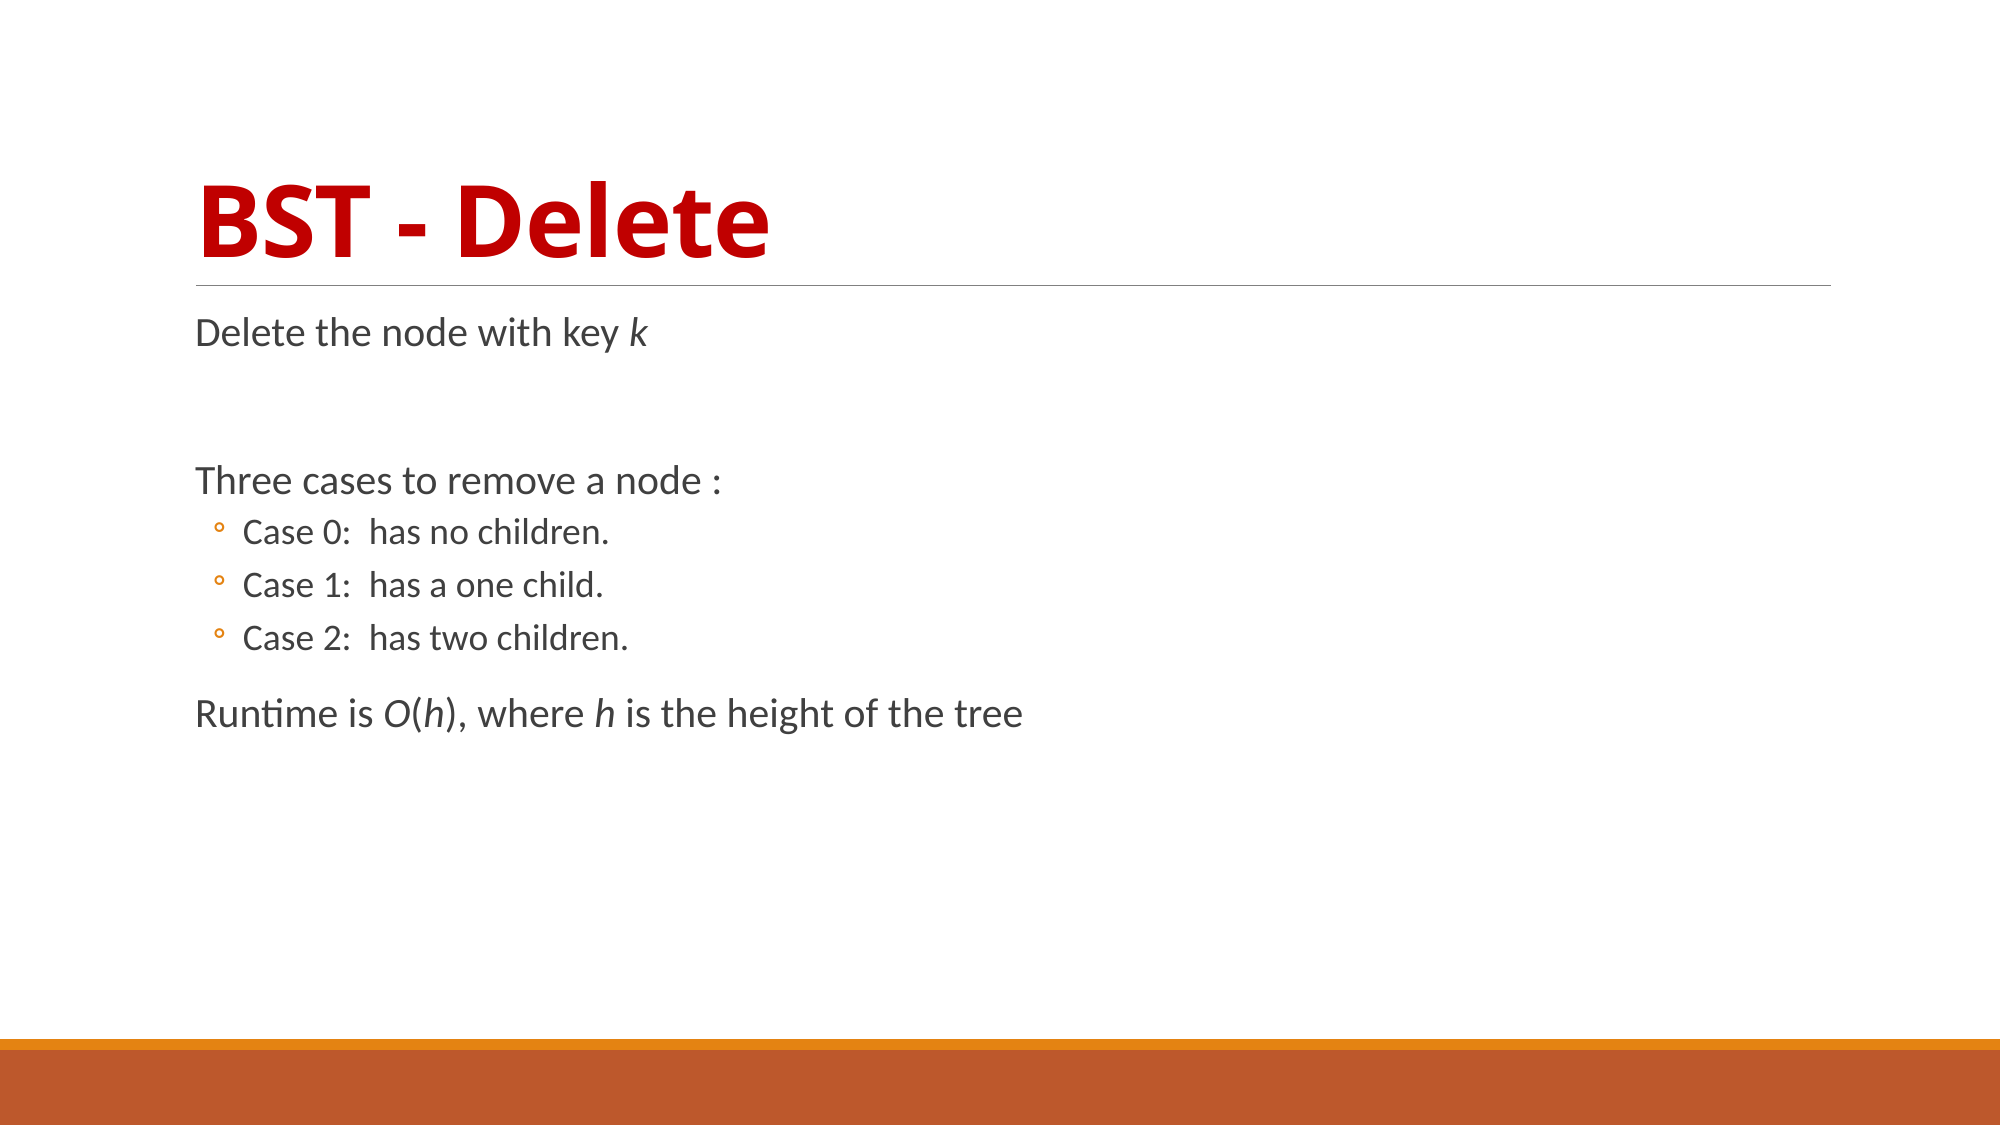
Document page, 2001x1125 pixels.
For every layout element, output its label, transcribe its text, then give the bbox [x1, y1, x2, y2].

title BST - Delete [180, 47, 1830, 285]
